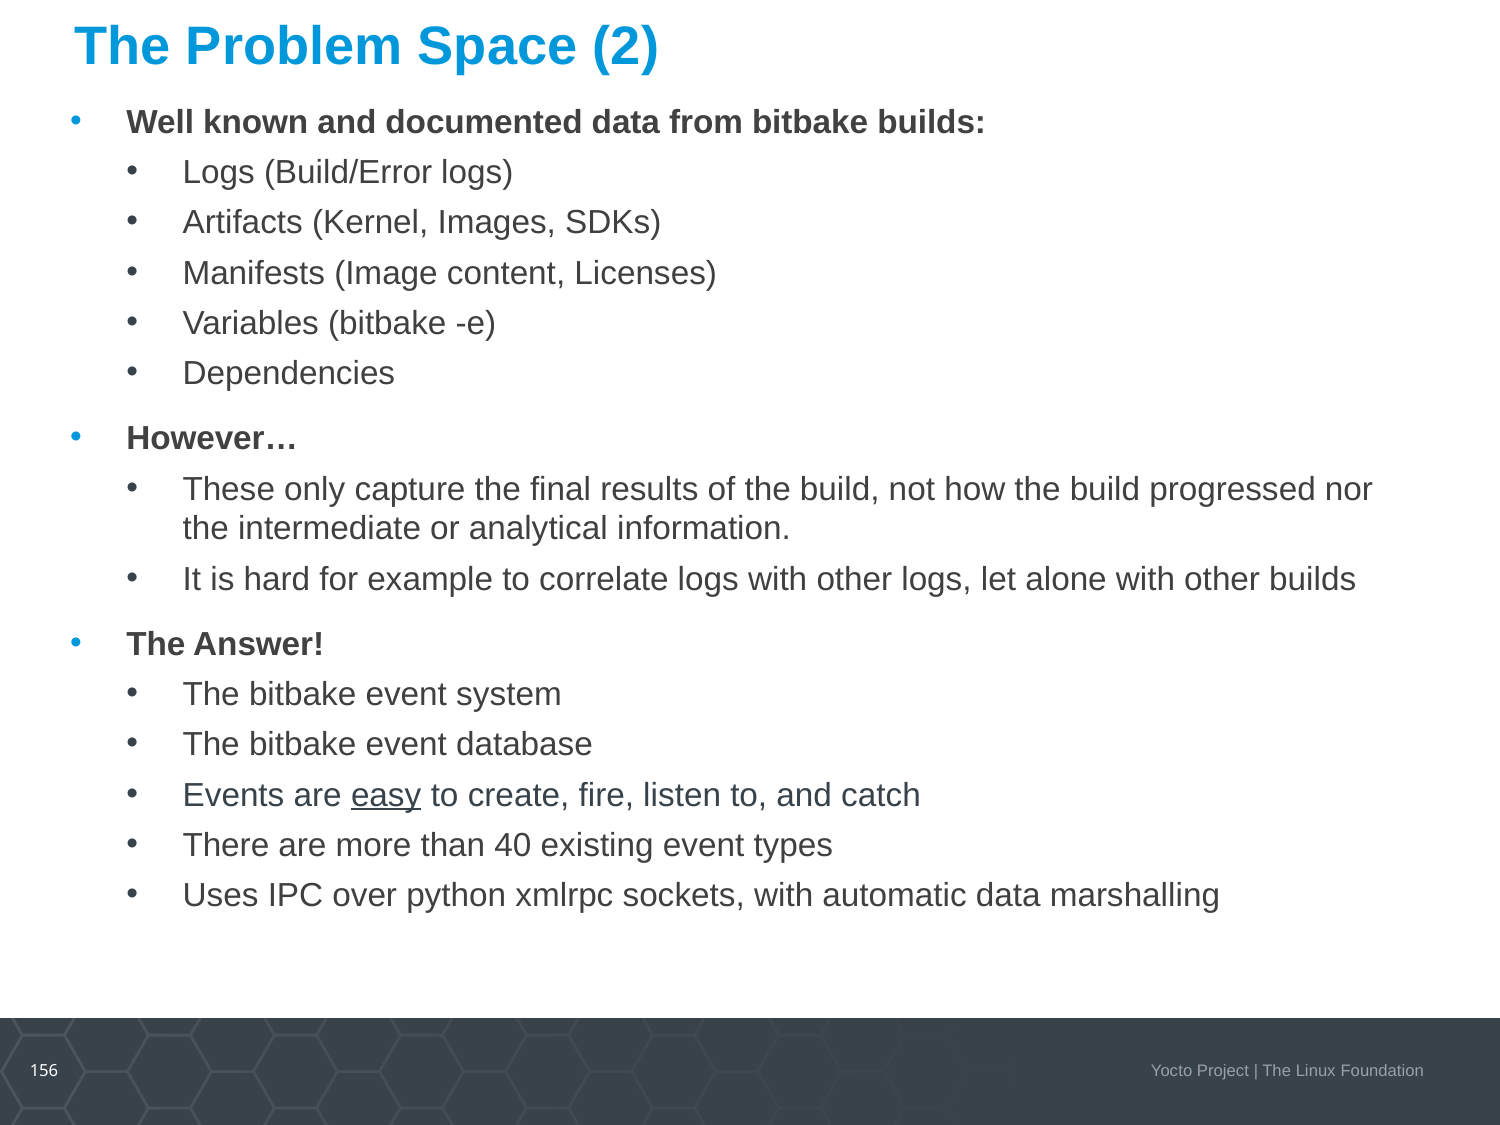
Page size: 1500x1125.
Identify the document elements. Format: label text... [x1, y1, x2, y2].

title The Problem Space (2) [74, 21, 1425, 141]
list Well known and documented data from bitbake builds: Logs (Build/Error logs) Artifacts (Kernel, Images, SDKs) Manifests (Image content, Licenses) Variables (bitbake -e) Dependencies However… These only capture the final results of the build, not how the build progressed nor the intermediate or analytical information. It is hard for example to correlate logs with other logs, let alone with other builds The Answer! The bitbake event system The bitbake event database Events are easy to create, fire, listen to, and catch There are more than 40 existing event types Uses IPC over python xmlrpc sockets, with automatic data marshalling [70, 99, 1421, 993]
picture [0, 0, 1500, 1125]
